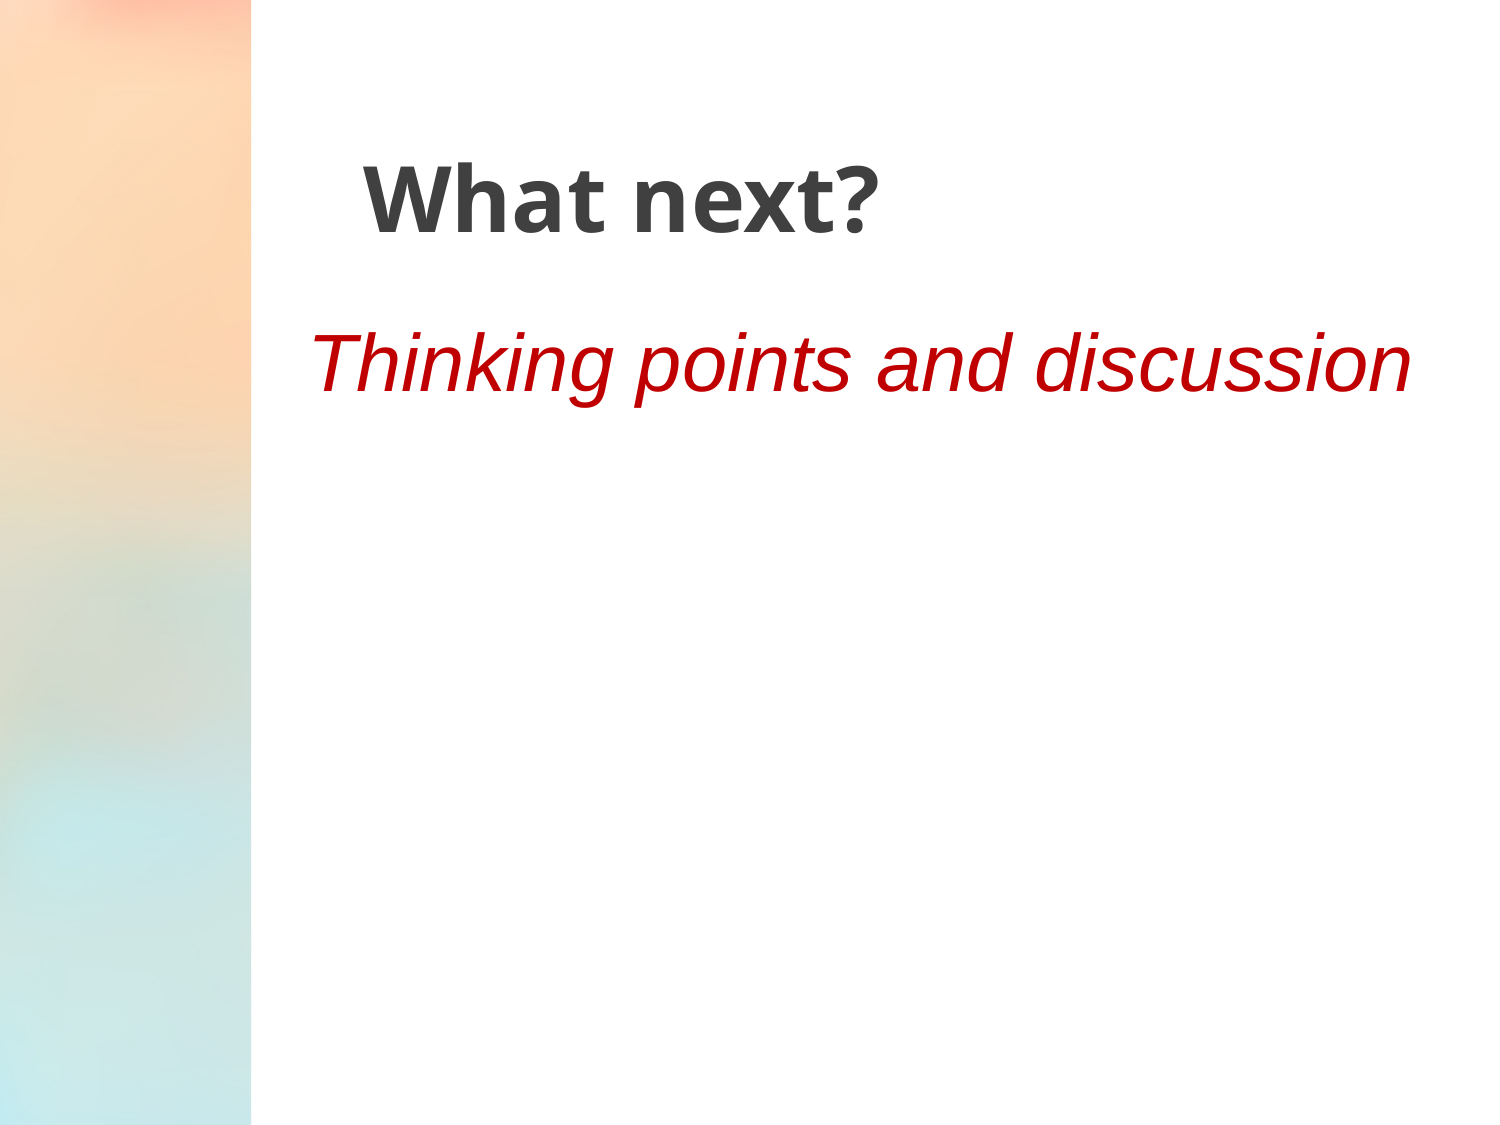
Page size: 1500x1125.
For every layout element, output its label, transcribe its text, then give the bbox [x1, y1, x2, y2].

list Thinking points and discussion [242, 302, 1500, 984]
list What next? [348, 101, 1425, 291]
picture [0, 0, 1500, 1125]
